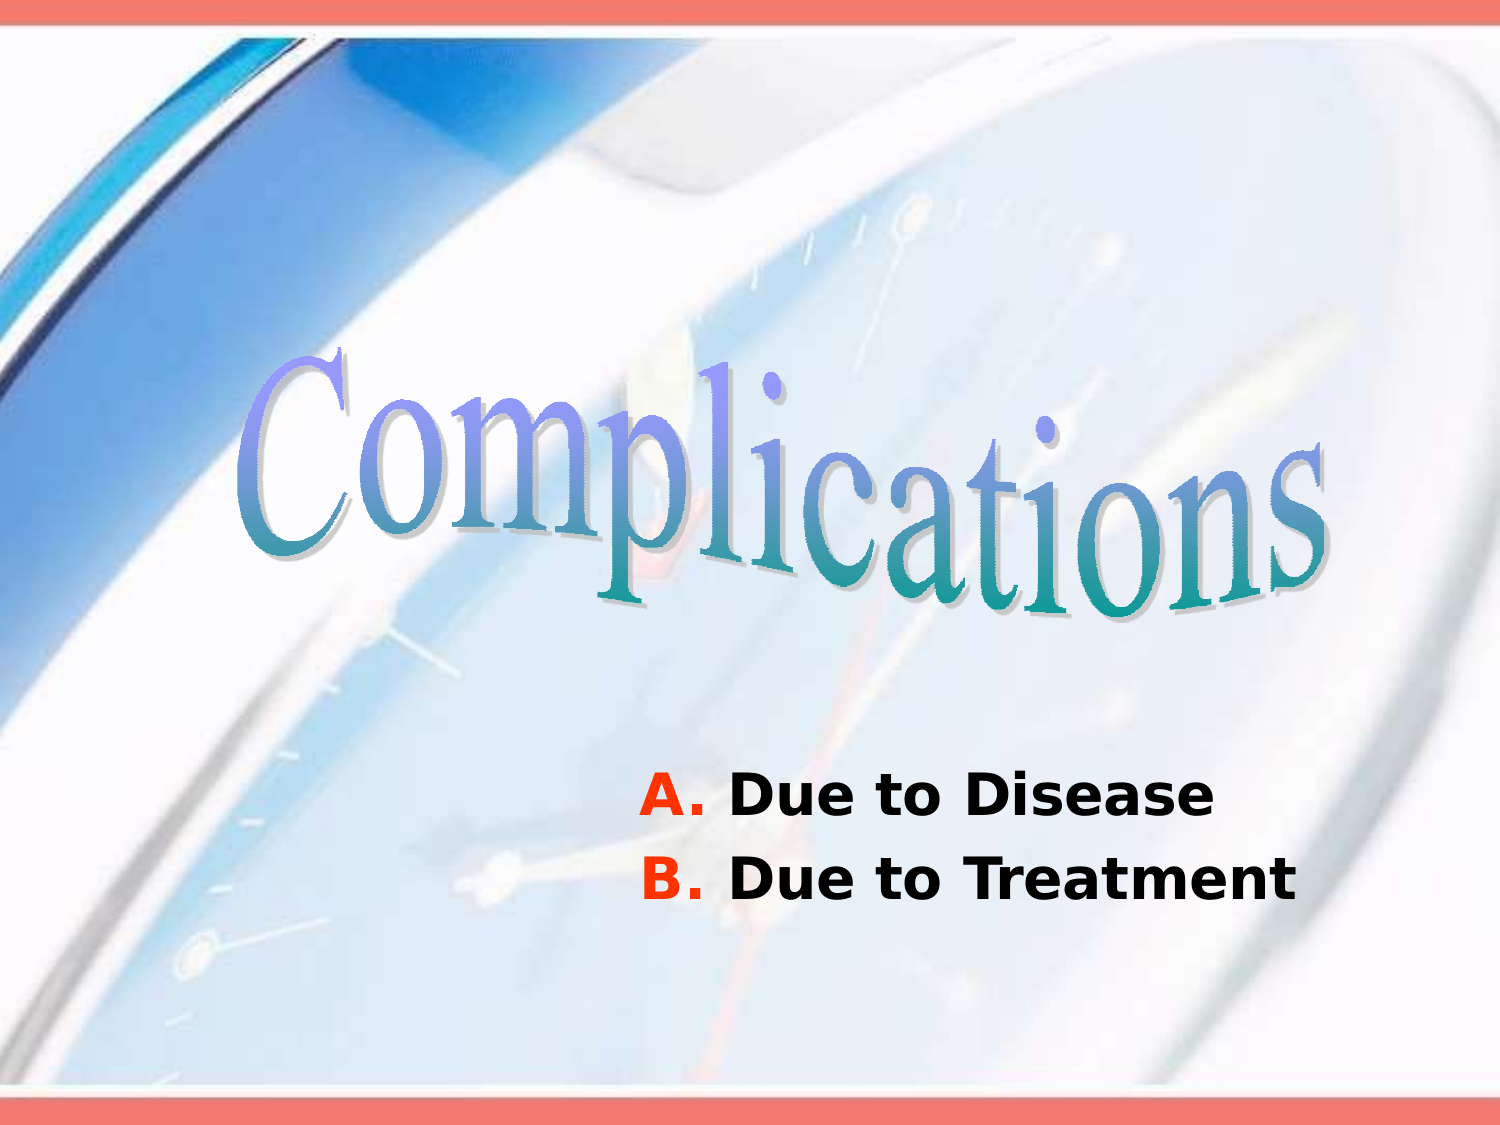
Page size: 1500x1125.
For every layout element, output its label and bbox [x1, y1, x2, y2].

text_box [0, 0, 1500, 1125]
